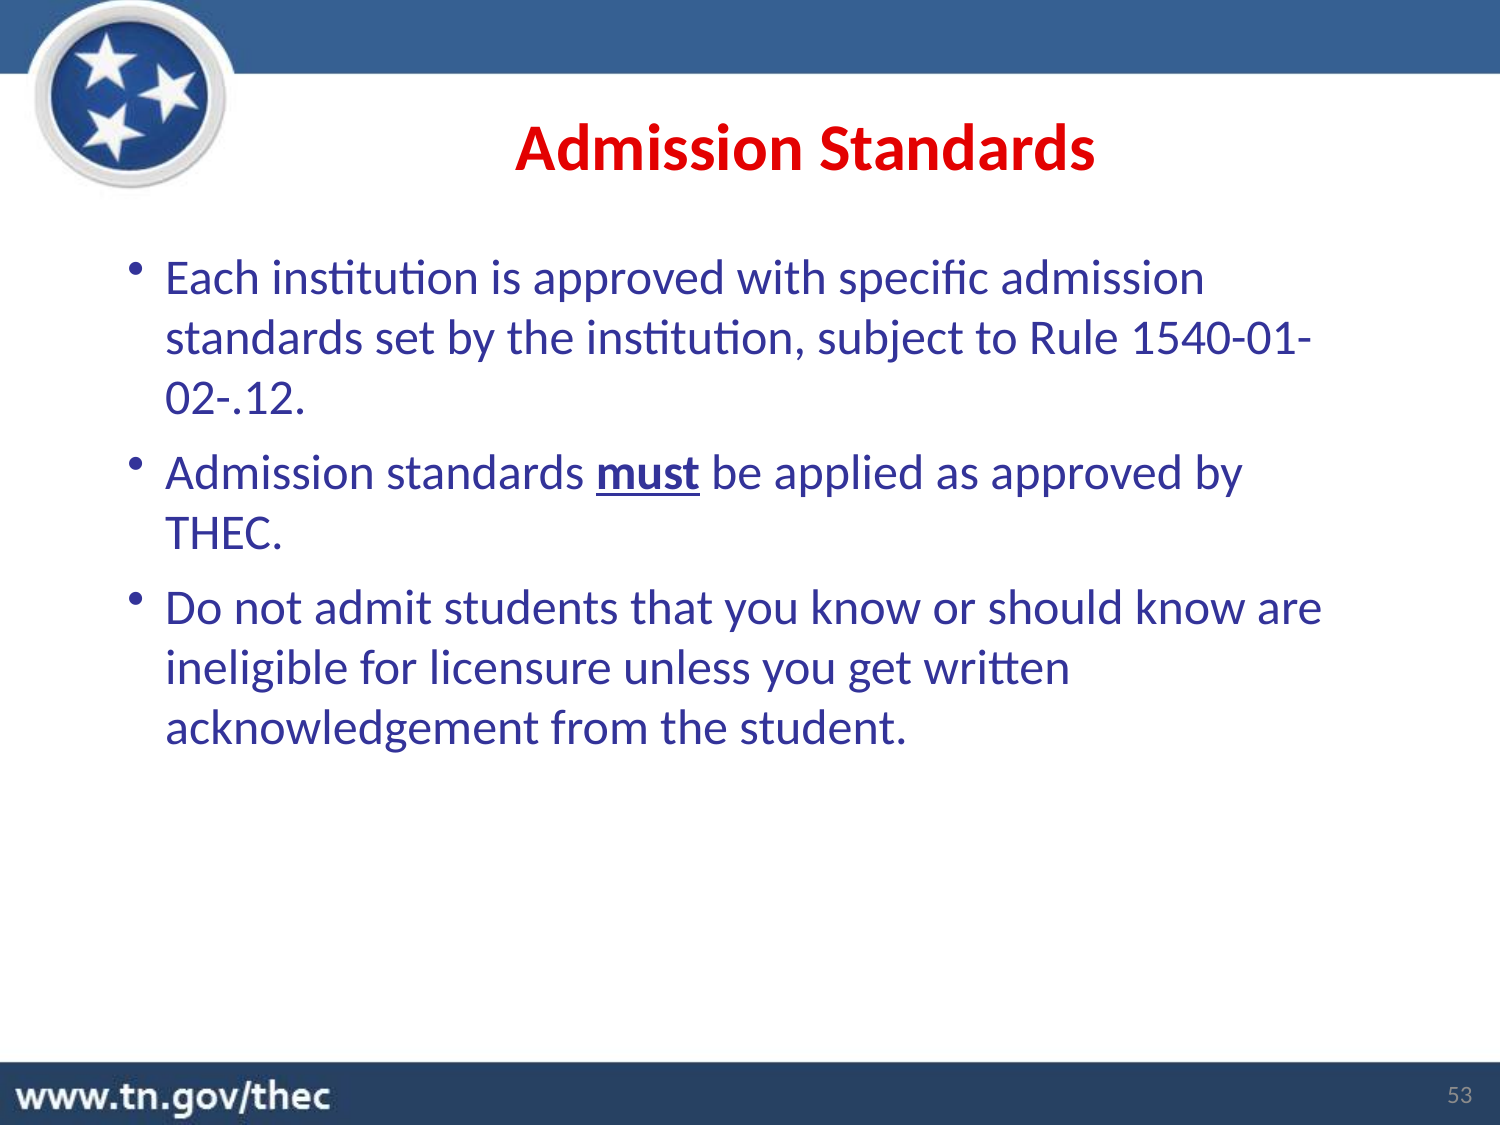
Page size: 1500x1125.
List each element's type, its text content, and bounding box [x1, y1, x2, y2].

picture [0, 0, 1500, 1125]
text_box Each institution is approved with specific admission standards set by the institution, subject to Rule 1540-01-02-.12. Admission standards must be applied as approved by THEC. Do not admit students that you know or should know are ineligible for licensure unless you get written acknowledgement from the student. [112, 237, 1388, 763]
slide_number 53 [1137, 1063, 1488, 1124]
text_box Admission Standards [150, 95, 1463, 191]
